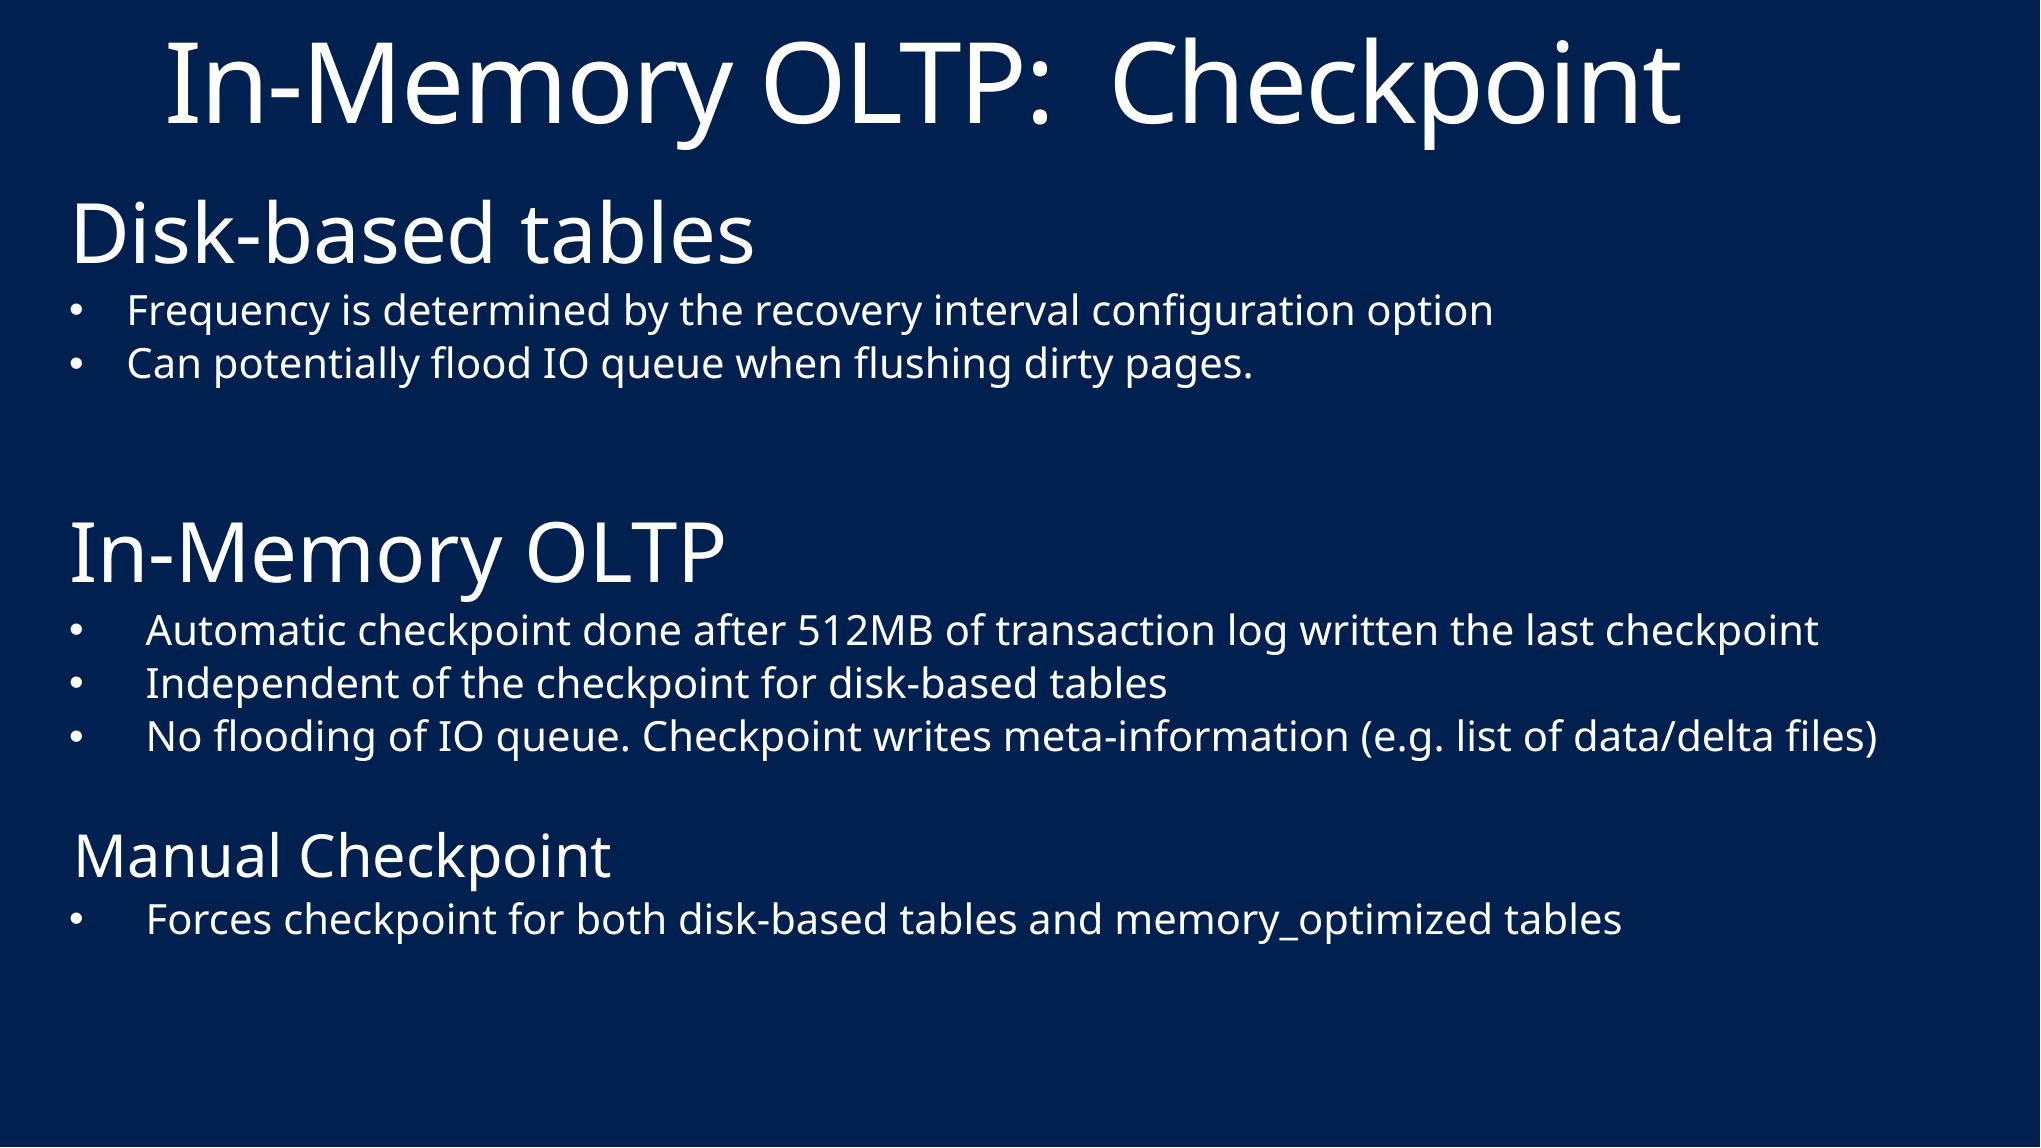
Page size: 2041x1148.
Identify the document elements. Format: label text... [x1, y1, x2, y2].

list Disk-based tables Frequency is determined by the recovery interval configuration option Can potentially flood IO queue when flushing dirty pages. In-Memory OLTP Automatic checkpoint done after 512MB of transaction log written the last checkpoint Independent of the checkpoint for disk-based tables No flooding of IO queue. Checkpoint writes meta-information (e.g. list of data/delta files) Manual Checkpoint Forces checkpoint for both disk-based tables and memory_optimized tables [45, 176, 1995, 999]
title In-Memory OLTP: Checkpoint [140, 11, 1900, 150]
